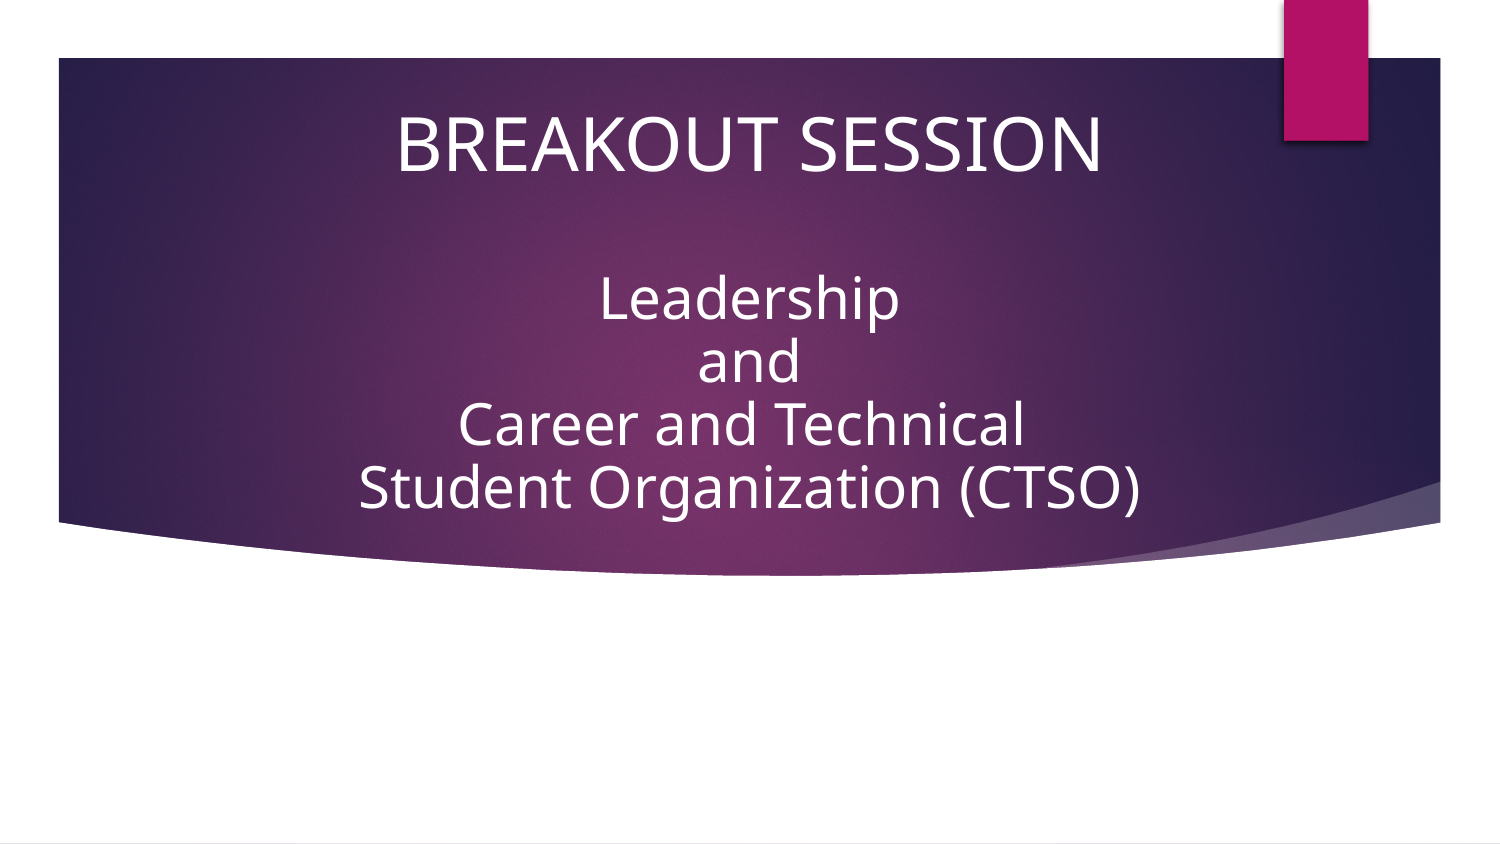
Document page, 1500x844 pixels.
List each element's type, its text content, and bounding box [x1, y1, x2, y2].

text_box [0, 0, 1500, 844]
title BREAKOUT SESSION Leadership and Career and Technical Student Organization (CTSO) [56, 140, 1444, 558]
text_box [59, 558, 1440, 785]
text_box [1283, 0, 1369, 140]
text_box [1045, 558, 1169, 568]
